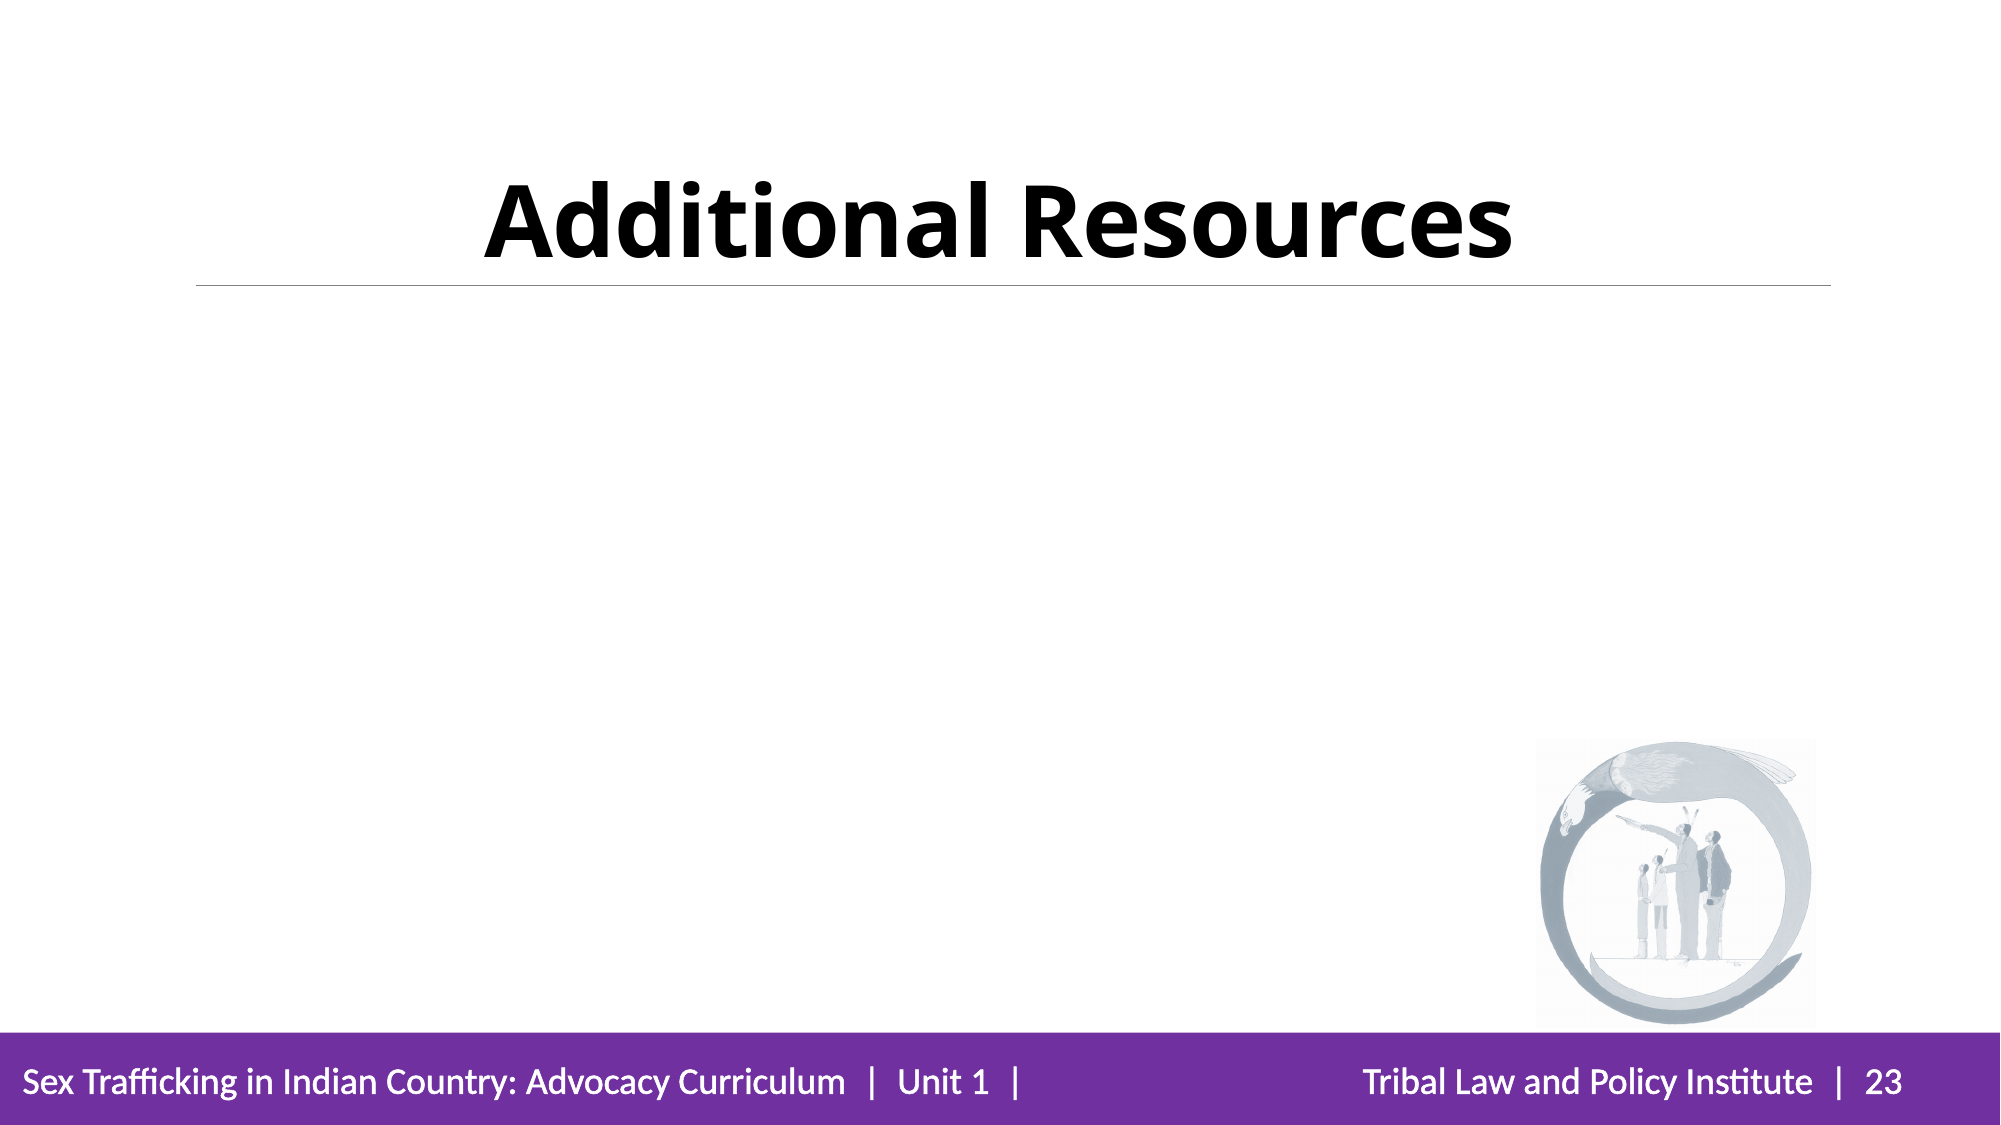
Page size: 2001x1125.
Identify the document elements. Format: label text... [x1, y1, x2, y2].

title Additional Resources [174, 47, 1825, 285]
footer Sex Trafficking in Indian Country: Advocacy Curriculum | Unit 1 | Tribal Law and Policy Institute | 23 [0, 1032, 2000, 1125]
picture [1536, 738, 1816, 1029]
